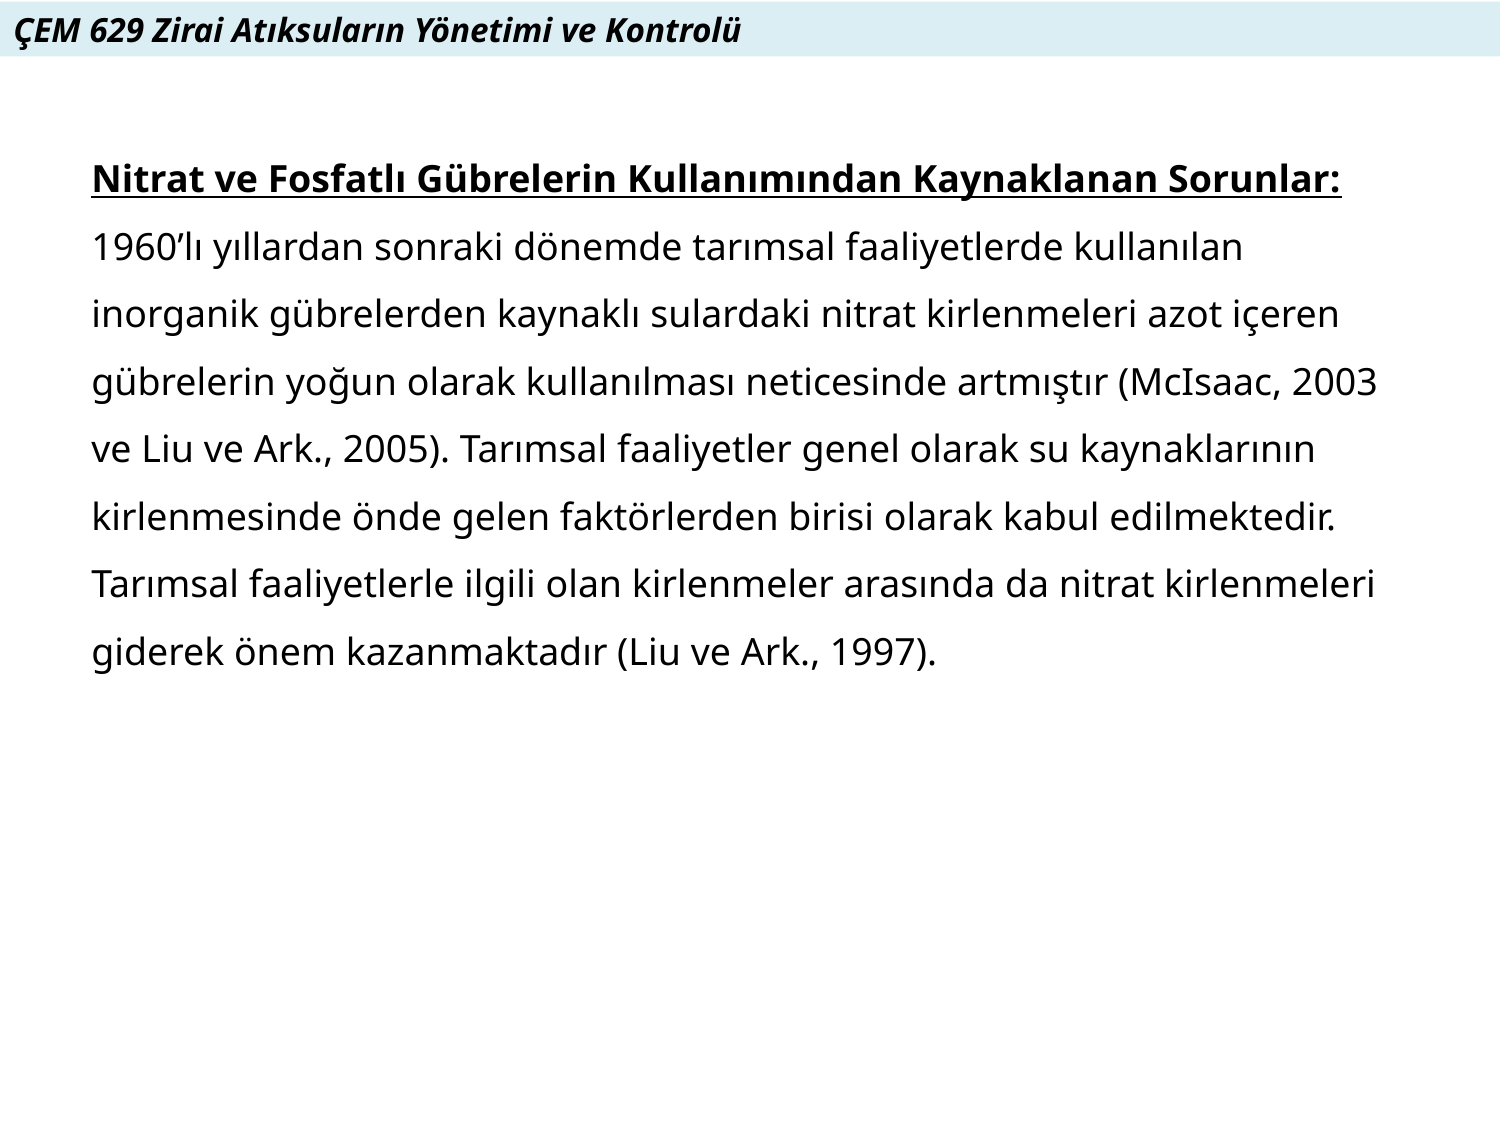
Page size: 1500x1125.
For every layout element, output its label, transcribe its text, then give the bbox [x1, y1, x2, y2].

text_box ÇEM 629 Zirai Atıksuların Yönetimi ve Kontrolü [0, 1, 1500, 57]
text_box Nitrat ve Fosfatlı Gübrelerin Kullanımından Kaynaklanan Sorunlar: 1960’lı yıllardan sonraki dönemde tarımsal faaliyetlerde kullanılan inorganik gübrelerden kaynaklı sulardaki nitrat kirlenmeleri azot içeren gübrelerin yoğun olarak kullanılması neticesinde artmıştır (McIsaac, 2003 ve Liu ve Ark., 2005). Tarımsal faaliyetler genel olarak su kaynaklarının kirlenmesinde önde gelen faktörlerden birisi olarak kabul edilmektedir. Tarımsal faaliyetlerle ilgili olan kirlenmeler arasında da nitrat kirlenmeleri giderek önem kazanmaktadır (Liu ve Ark., 1997). [76, 125, 1424, 681]
